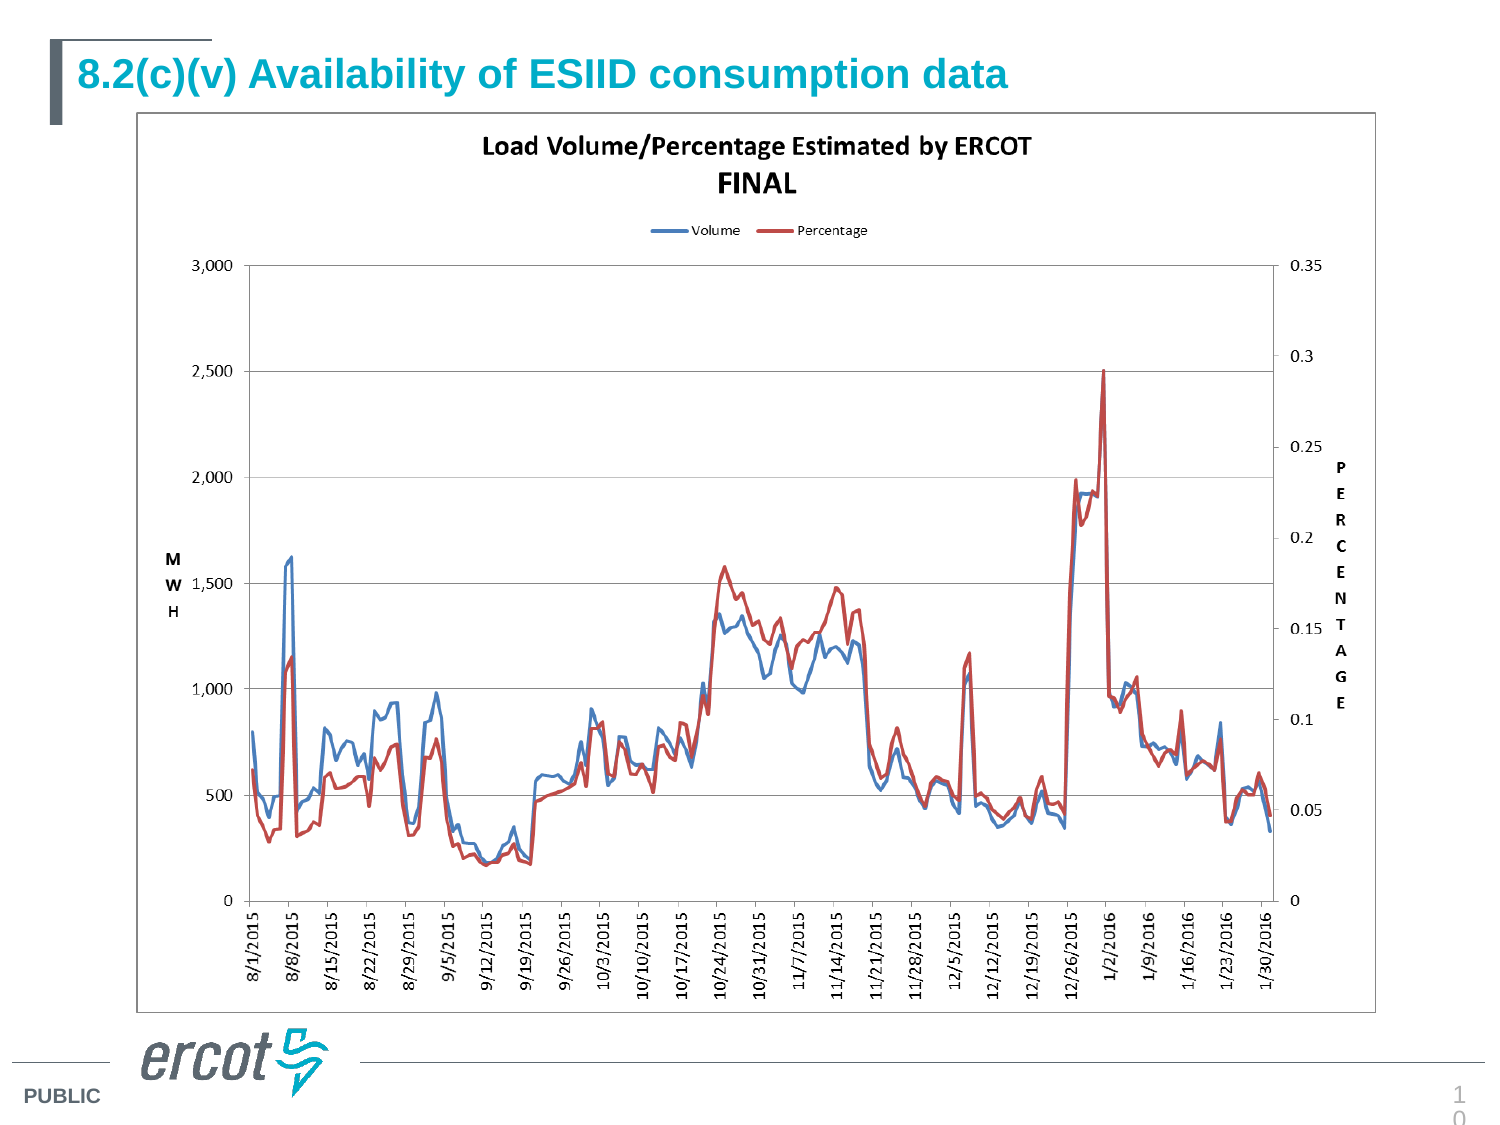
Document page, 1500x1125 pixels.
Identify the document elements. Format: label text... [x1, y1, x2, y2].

slide_number 10 [1437, 1076, 1475, 1112]
title 8.2(c)(v) Availability of ESIID consumption data [62, 39, 1450, 228]
picture [137, 1024, 332, 1100]
picture [136, 112, 1376, 1013]
